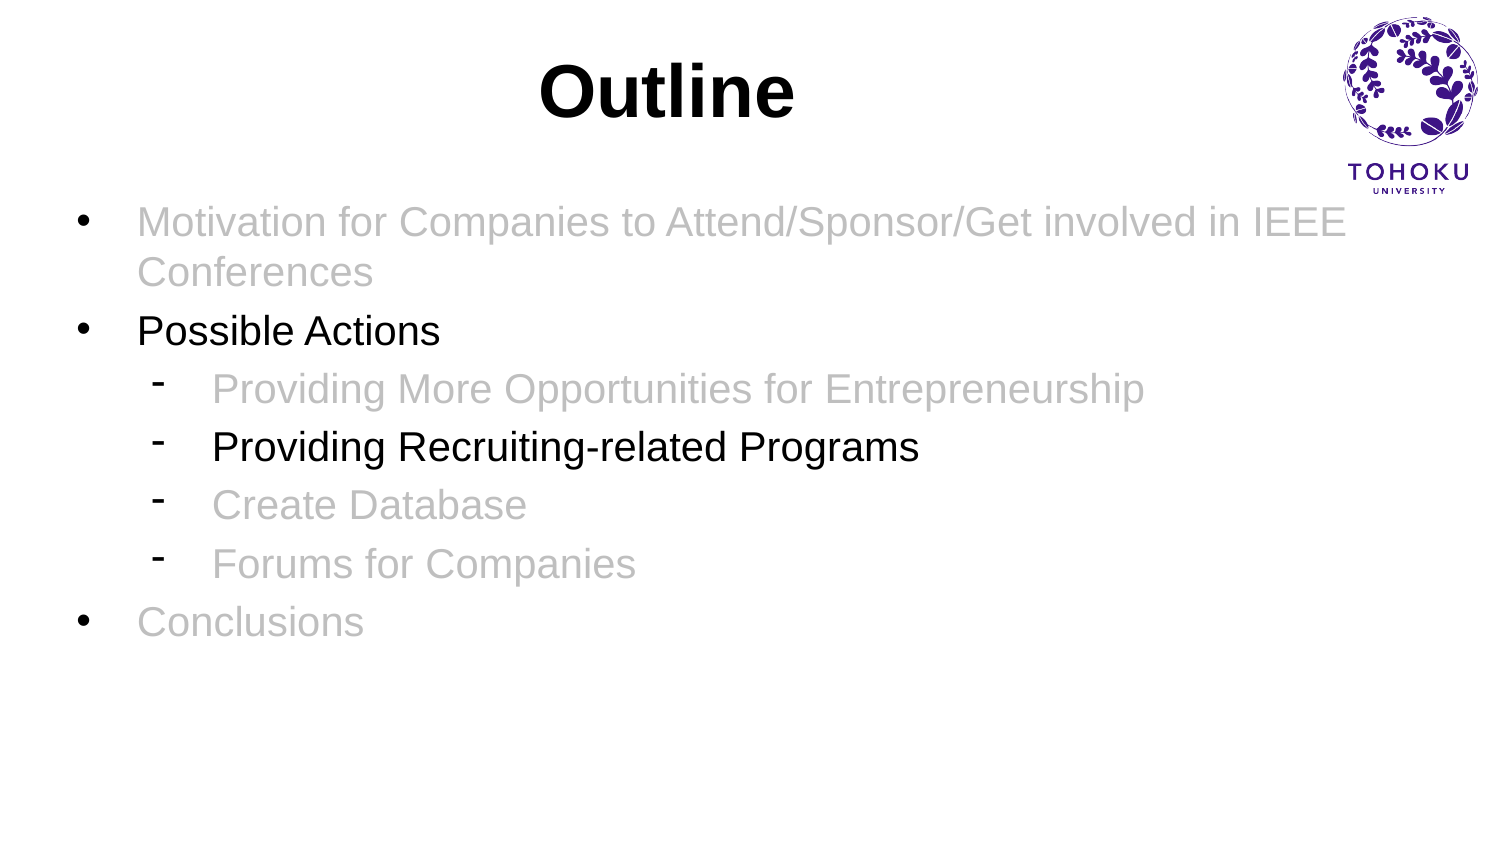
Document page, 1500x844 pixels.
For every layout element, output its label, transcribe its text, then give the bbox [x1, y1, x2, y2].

title Outline [0, 17, 1335, 159]
list Motivation for Companies to Attend/Sponsor/Get involved in IEEE Conferences Possible Actions Providing More Opportunities for Entrepreneurship Providing Recruiting-related Programs Create Database Forums for Companies Conclusions [46, 187, 1477, 745]
picture [1343, 17, 1478, 194]
